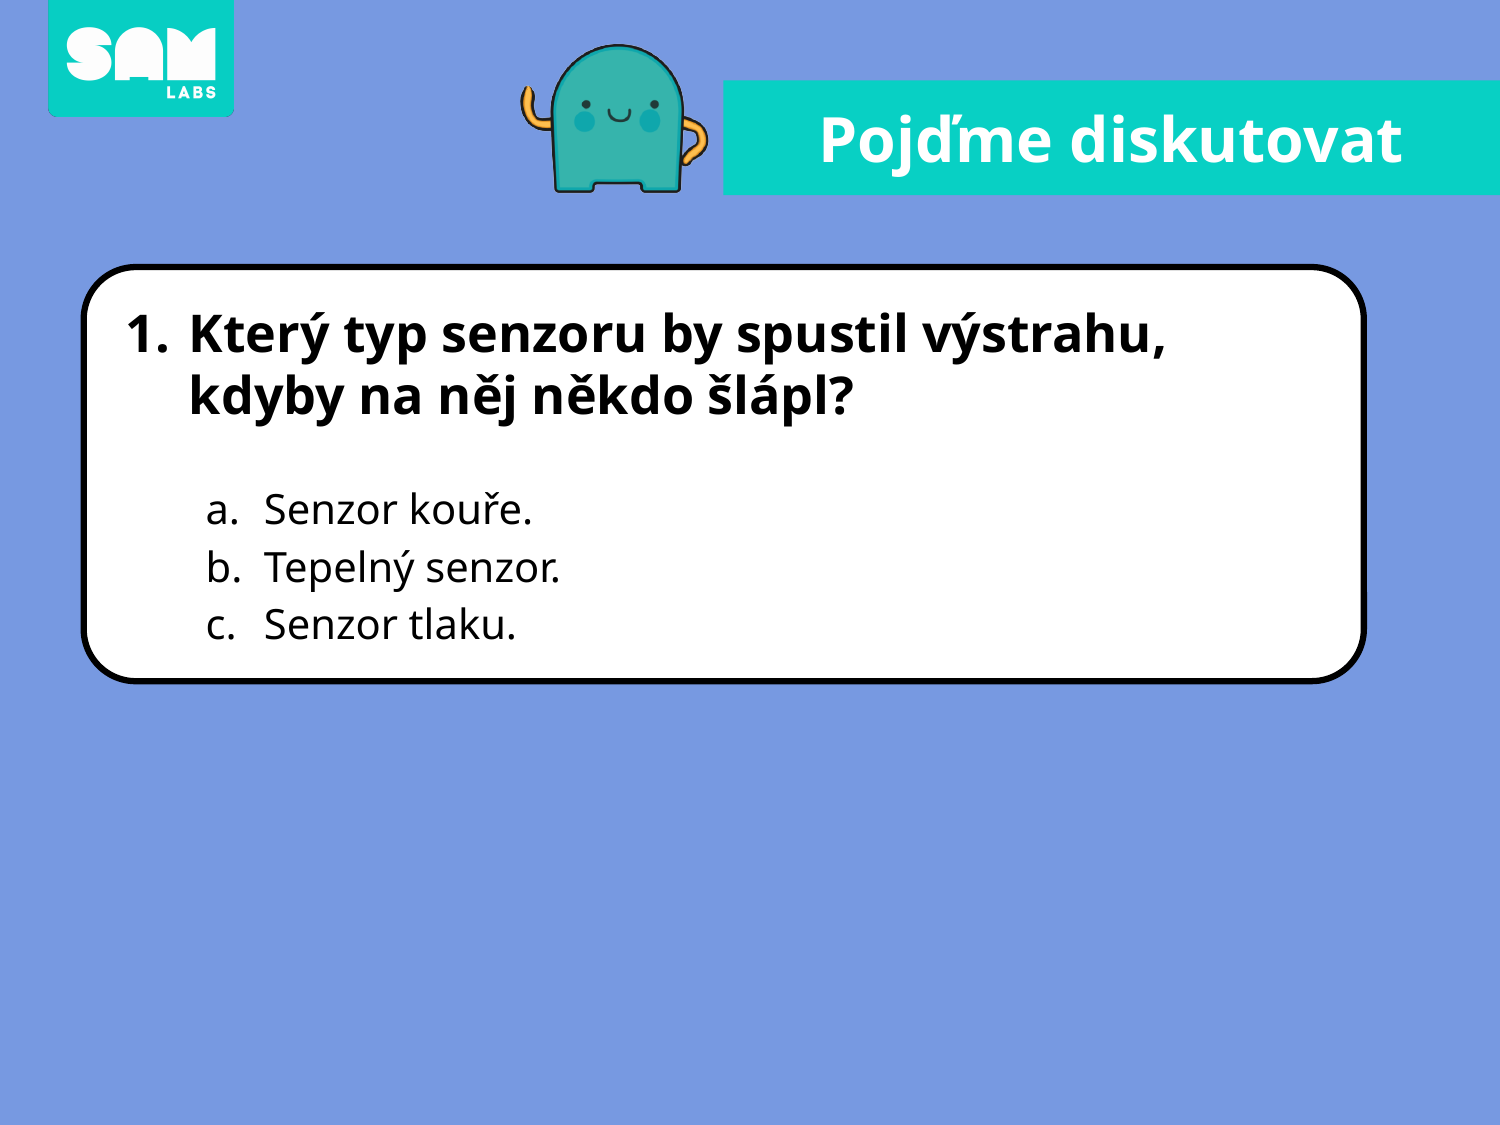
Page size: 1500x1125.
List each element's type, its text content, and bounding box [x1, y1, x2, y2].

text_box Pojďme diskutovat [727, 80, 1500, 196]
text_box Který typ senzoru by spustil výstrahu, kdyby na něj někdo šlápl? Senzor kouře. Tepelný senzor. Senzor tlaku. [83, 267, 1364, 682]
picture [499, 24, 724, 213]
picture [0, 0, 234, 118]
